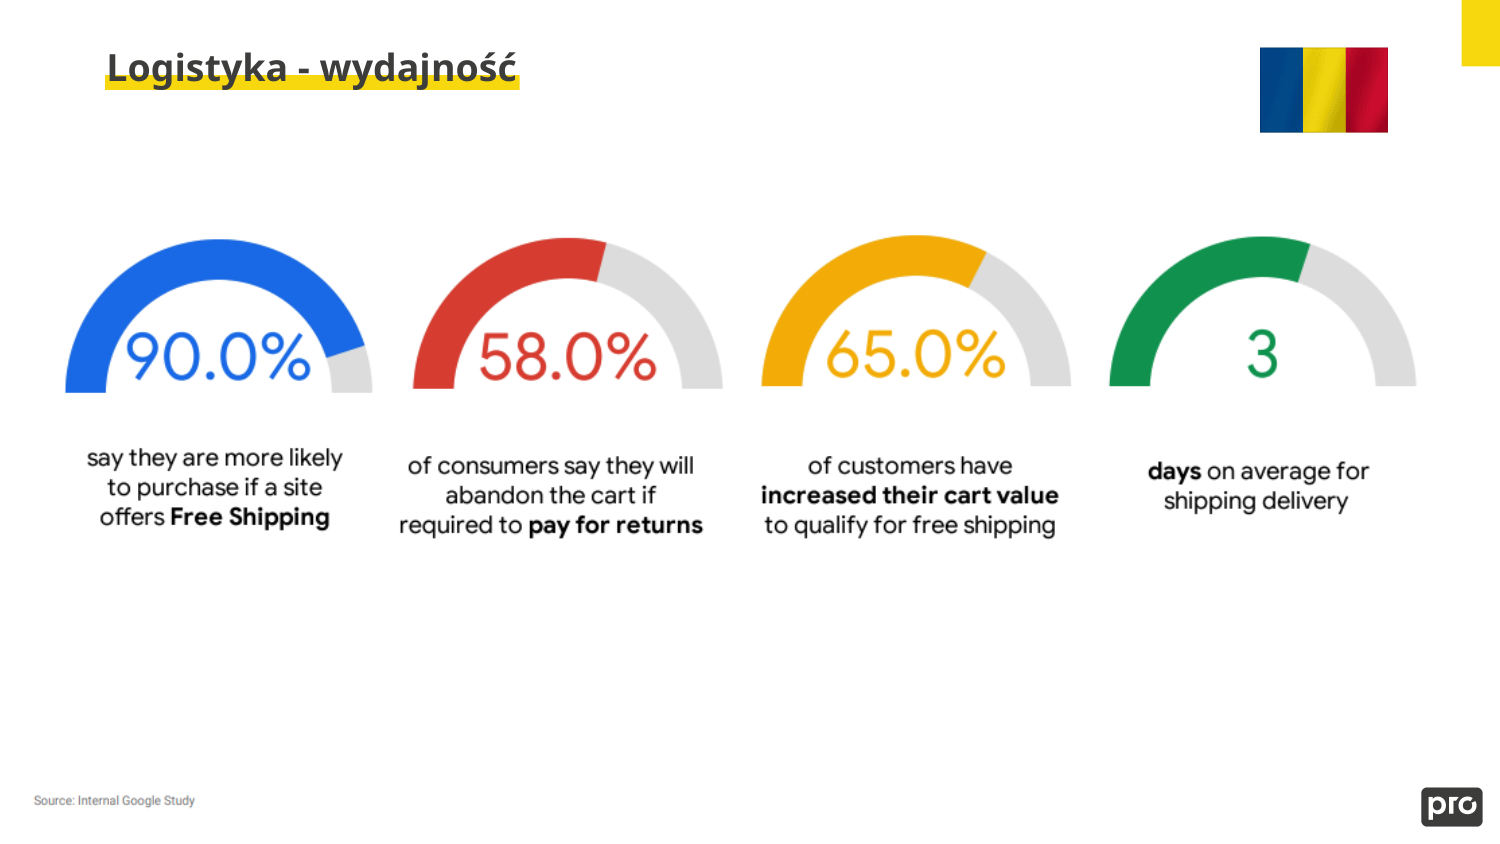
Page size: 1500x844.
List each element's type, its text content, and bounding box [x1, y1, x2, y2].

picture [1404, 770, 1500, 844]
picture [24, 194, 1464, 583]
picture [1256, 26, 1392, 154]
title Logistyka - wydajność [16, 28, 1252, 96]
picture [27, 786, 199, 812]
